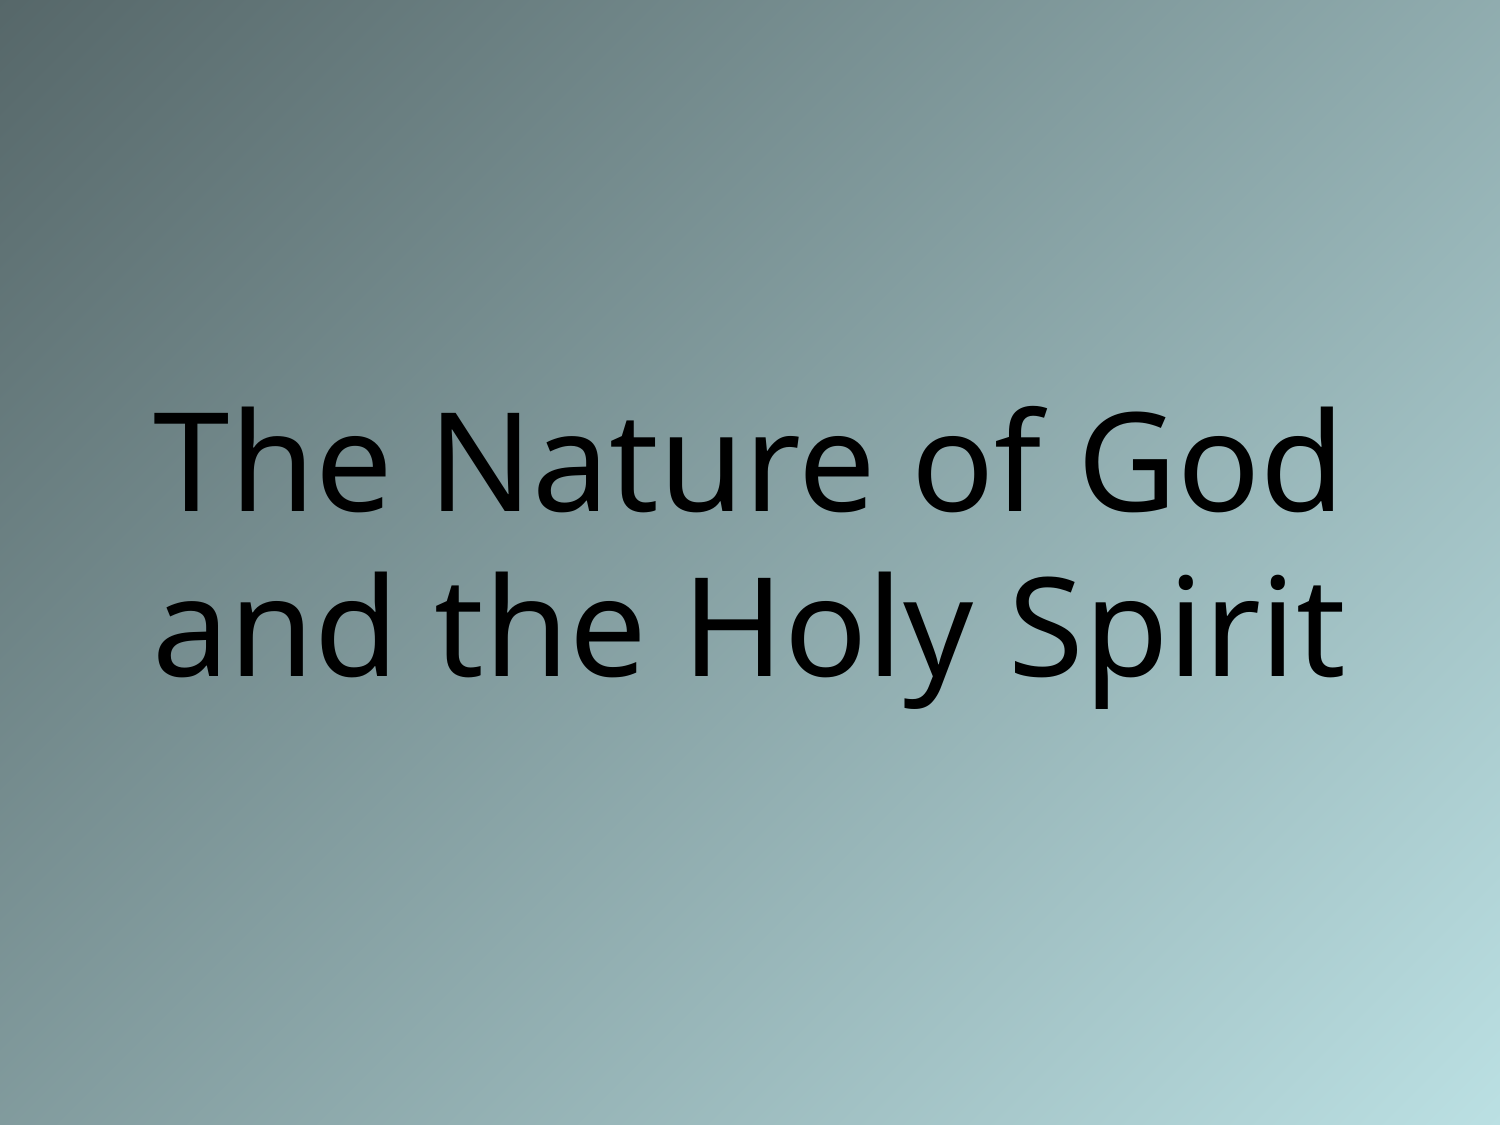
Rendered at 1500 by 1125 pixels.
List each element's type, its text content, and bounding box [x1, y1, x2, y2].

title The Nature of God and the Holy Spirit [112, 77, 1388, 1000]
